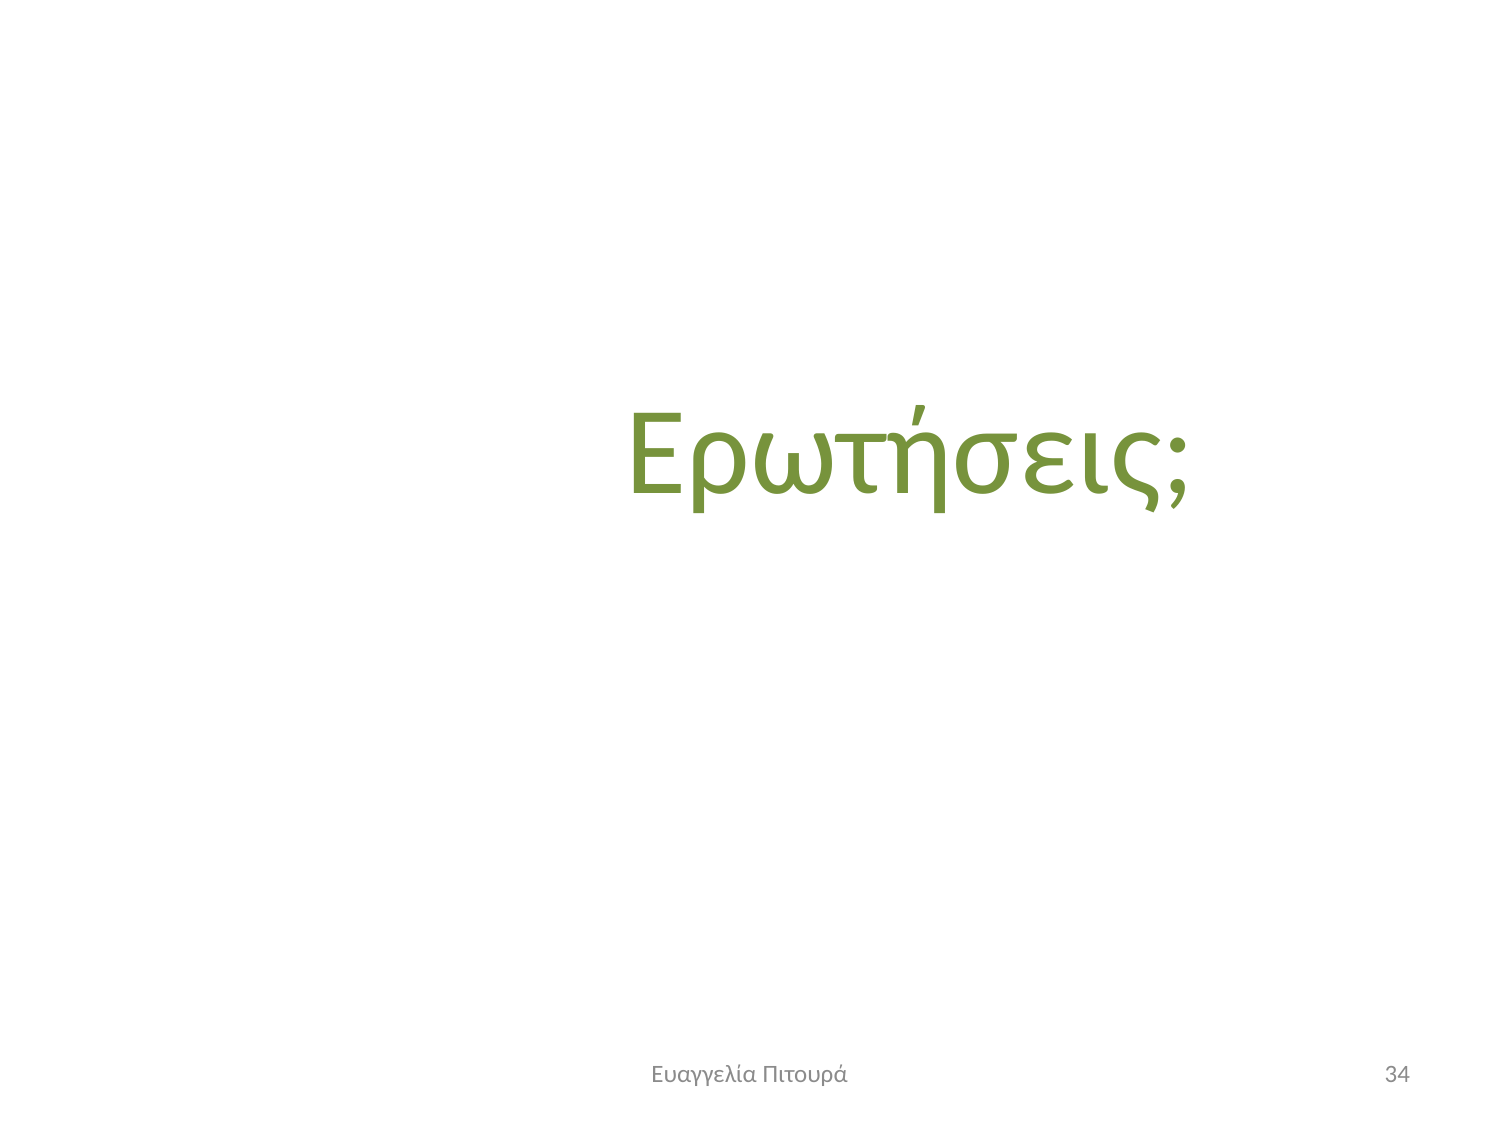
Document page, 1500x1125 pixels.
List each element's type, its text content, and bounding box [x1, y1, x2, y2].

footer Ευαγγελία Πιτουρά [512, 1042, 988, 1103]
slide_number 34 [1074, 1042, 1425, 1103]
text_box Ερωτήσεις; [206, 361, 1211, 527]
